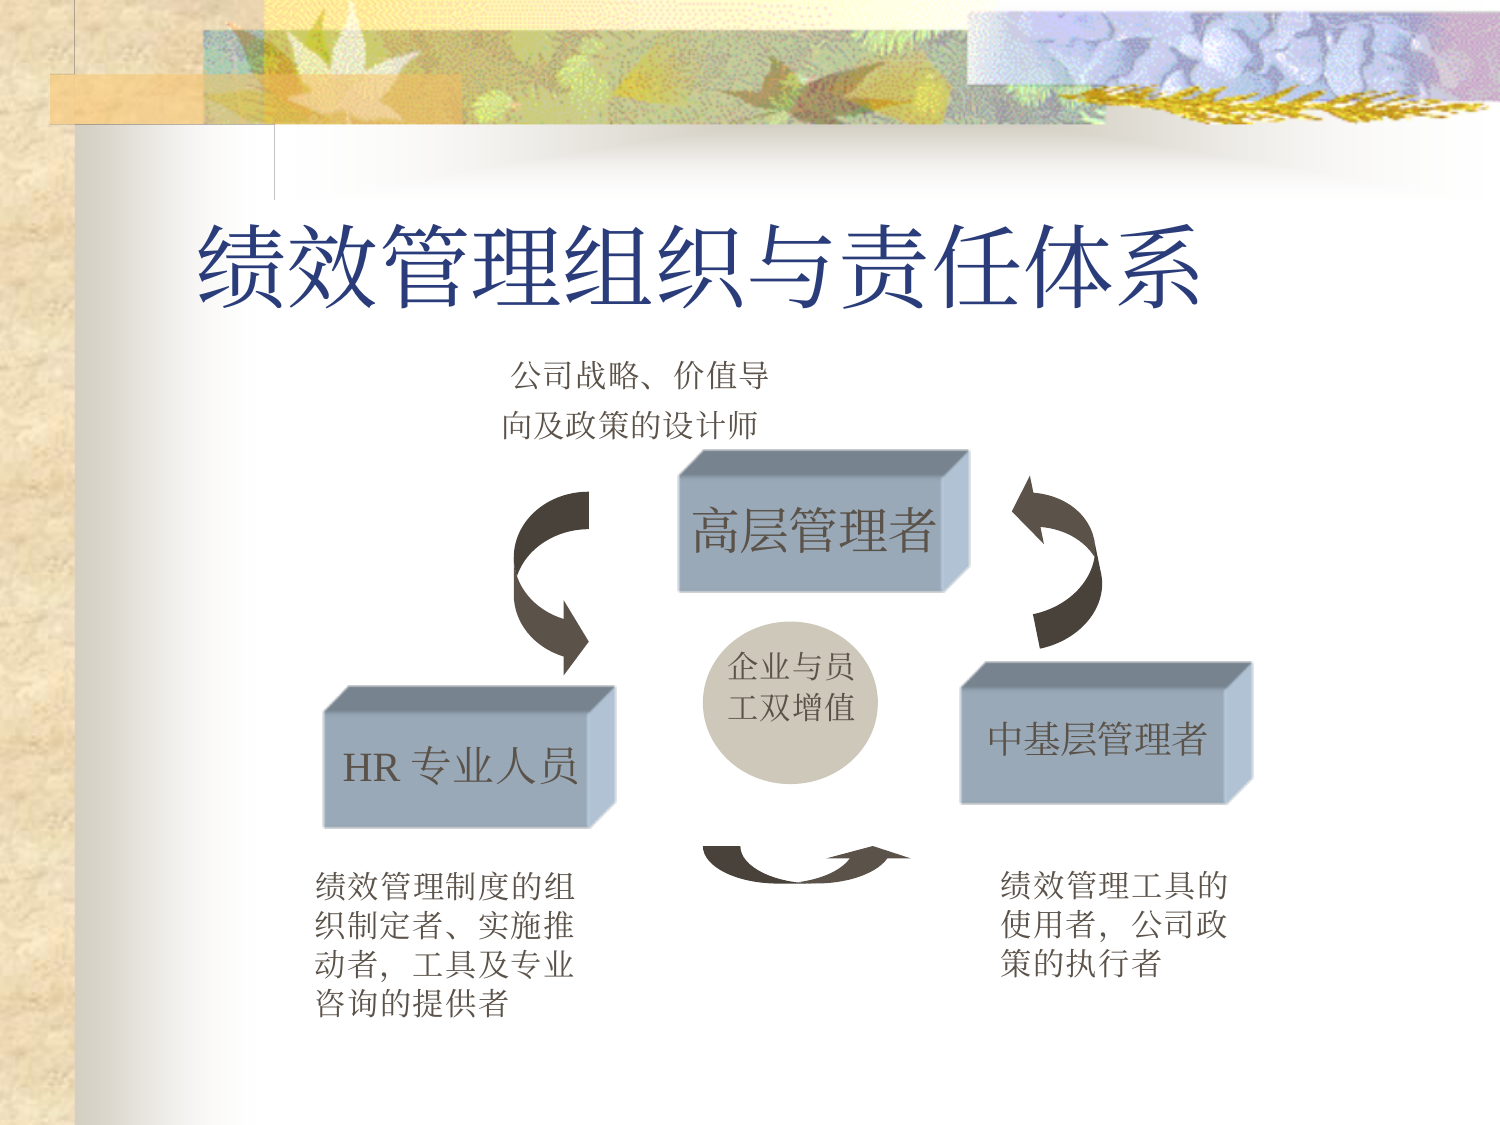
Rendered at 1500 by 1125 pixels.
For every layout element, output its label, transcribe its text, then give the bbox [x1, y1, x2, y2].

text_box 绩效管理组织与责任体系 [263, 215, 1208, 325]
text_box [957, 660, 1255, 808]
text_box 绩效管理制度的组 织制定者、实施推 动者，工具及专业 咨询的提供者 [312, 862, 579, 1025]
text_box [702, 620, 879, 785]
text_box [320, 684, 618, 832]
picture [0, 0, 1500, 1125]
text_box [674, 448, 972, 596]
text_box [512, 490, 590, 677]
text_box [702, 845, 912, 885]
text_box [1010, 474, 1103, 650]
text_box 公司战略、价值导 向及政策的设计师 [499, 358, 773, 446]
text_box 绩效管理工具的 使用者，公司政 策的执行者 [998, 862, 1232, 984]
